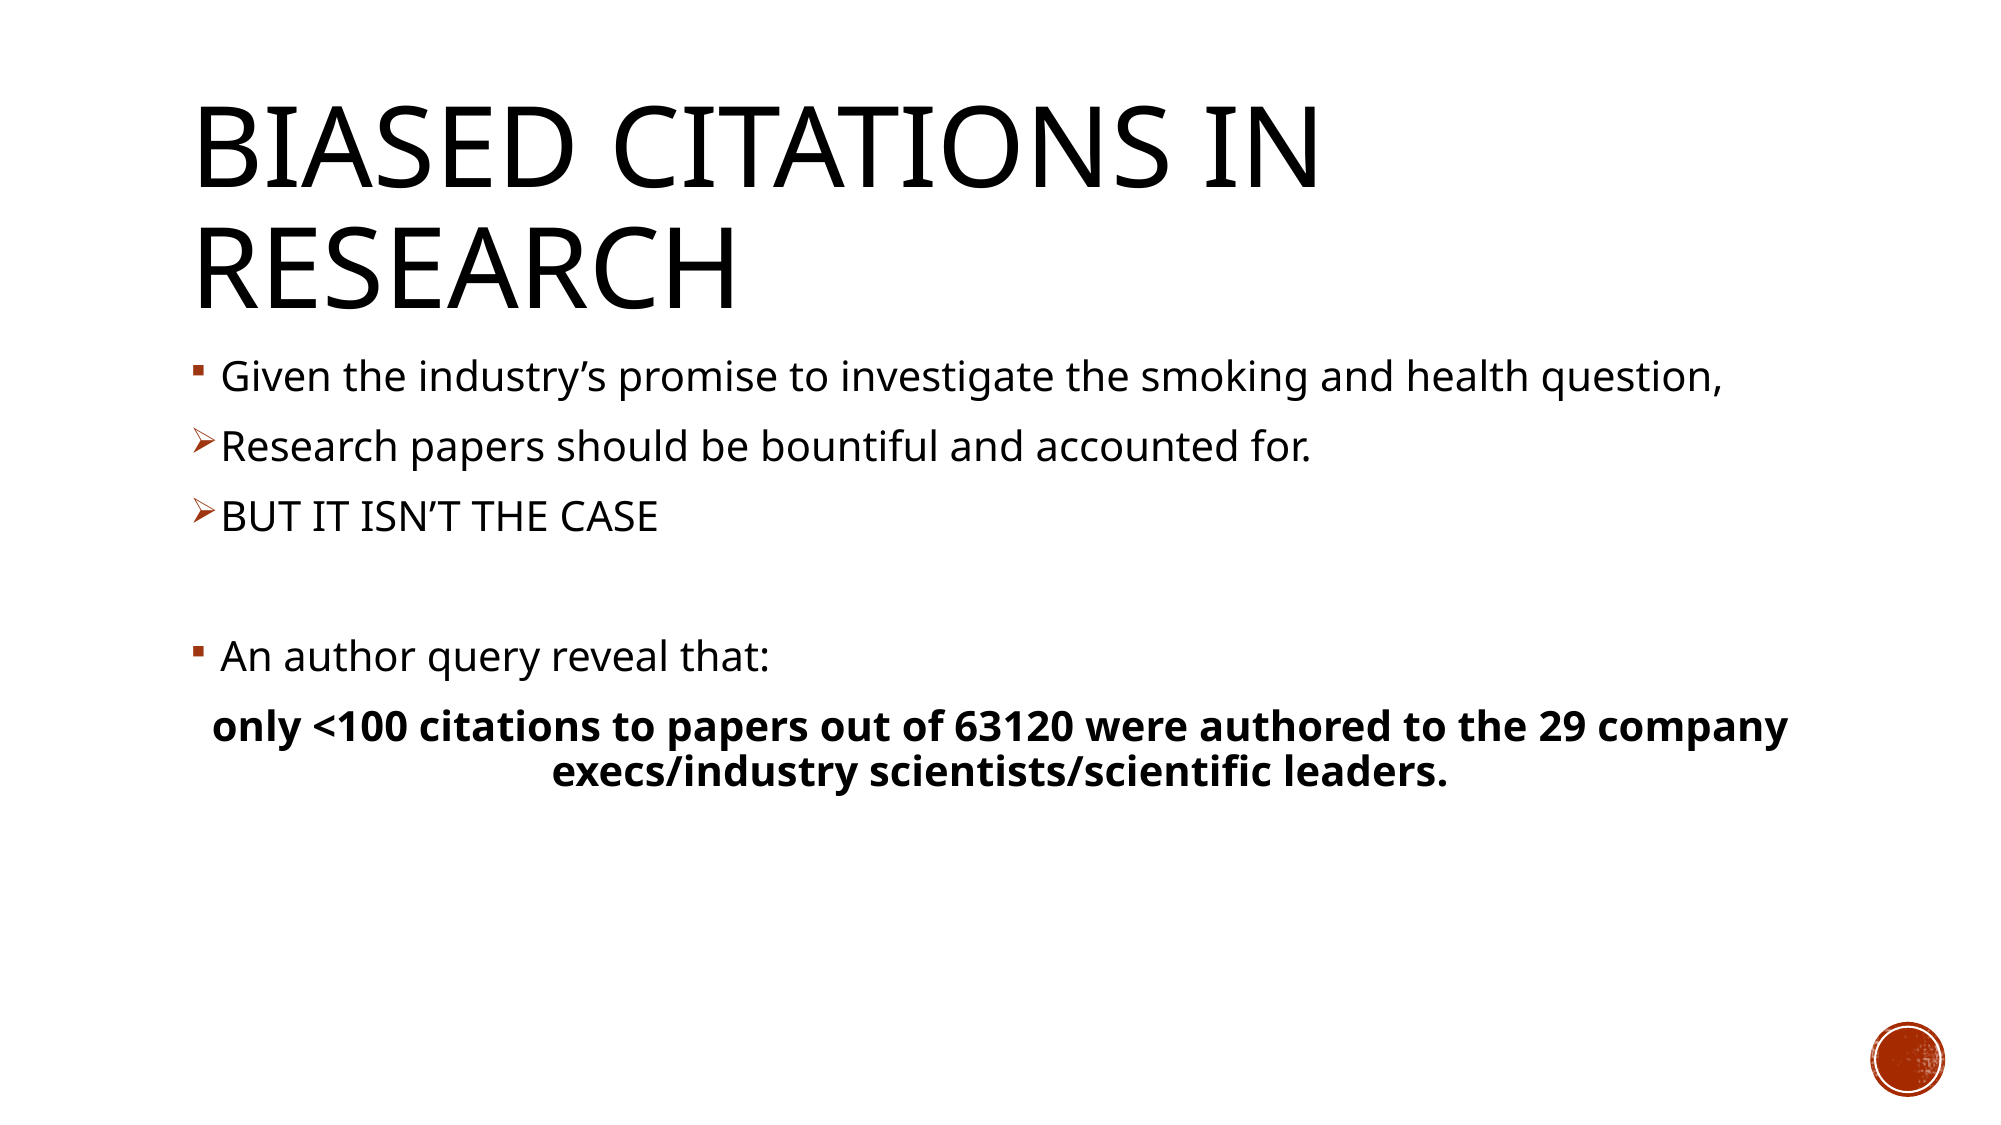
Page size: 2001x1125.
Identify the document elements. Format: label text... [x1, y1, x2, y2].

list Given the industry’s promise to investigate the smoking and health question, Research papers should be bountiful and accounted for. BUT IT ISN’T THE CASE An author query reveal that: only <100 citations to papers out of 63120 were authored to the 29 company execs/industry scientists/scientific leaders. [175, 348, 1826, 1013]
title Biased Citations in research [175, 79, 1826, 344]
